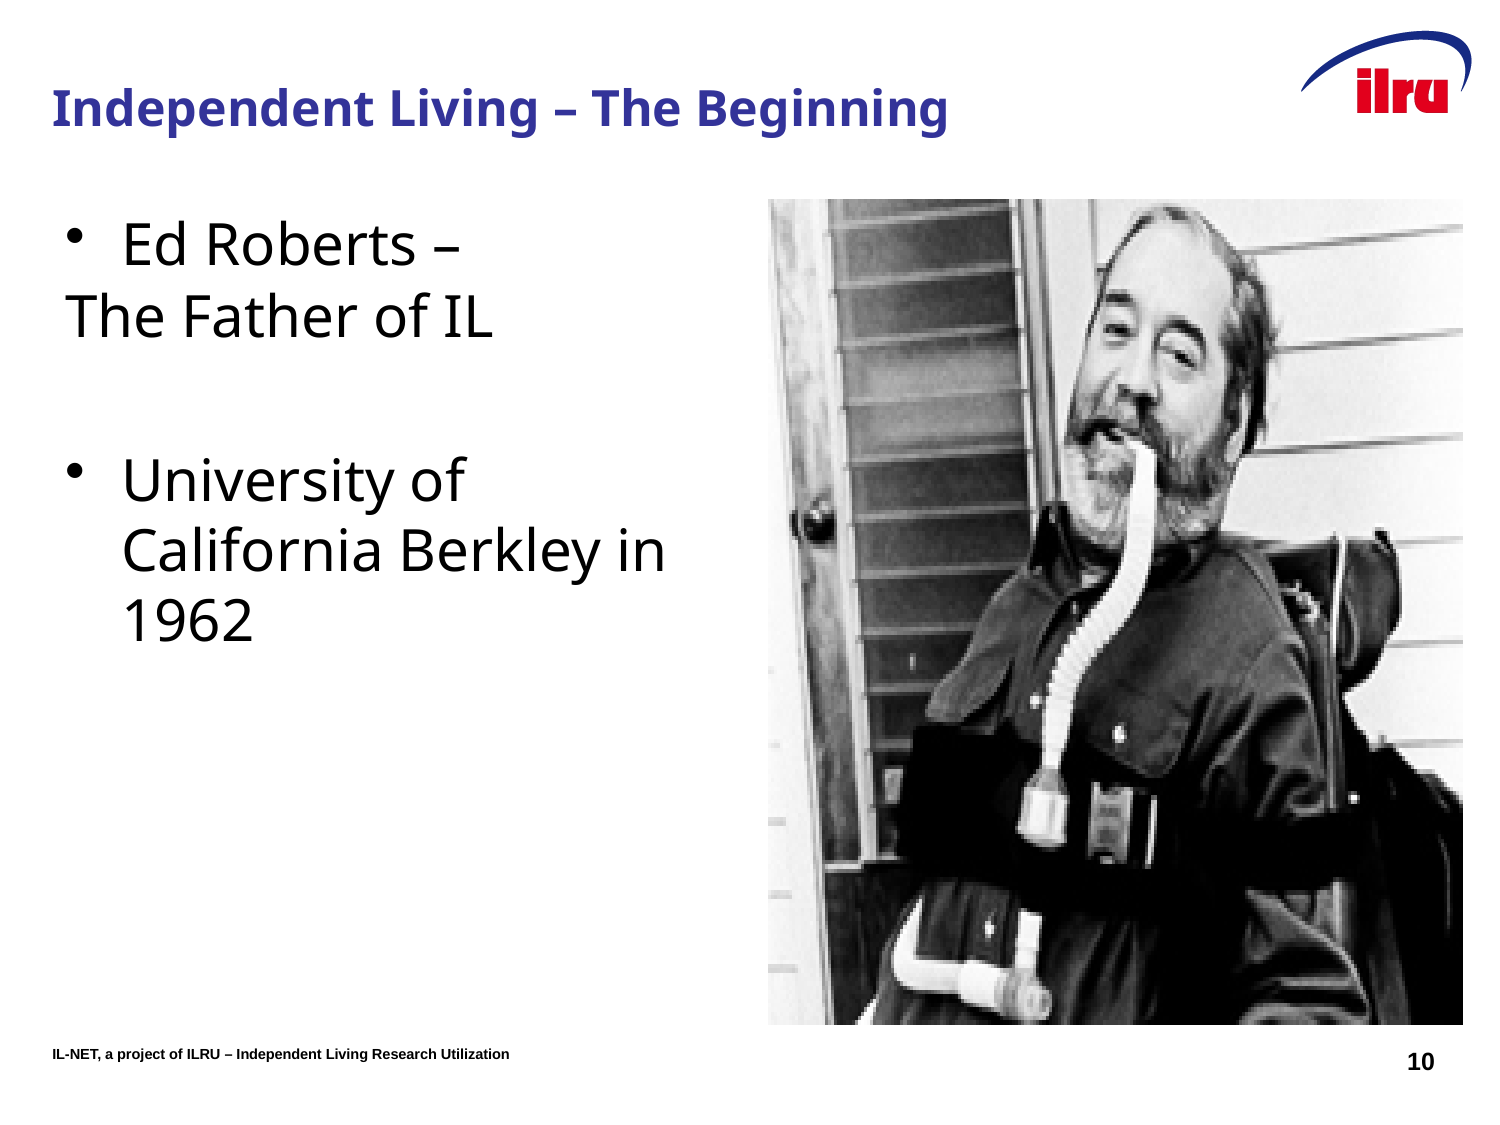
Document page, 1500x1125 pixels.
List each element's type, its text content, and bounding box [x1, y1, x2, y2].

title Independent Living – The Beginning [37, 44, 1426, 176]
picture [1299, 20, 1479, 124]
slide_number 10 [1062, 1037, 1451, 1078]
list Ed Roberts – The Father of IL University of California Berkley in 1962 [49, 199, 745, 1026]
picture [768, 199, 1463, 1026]
